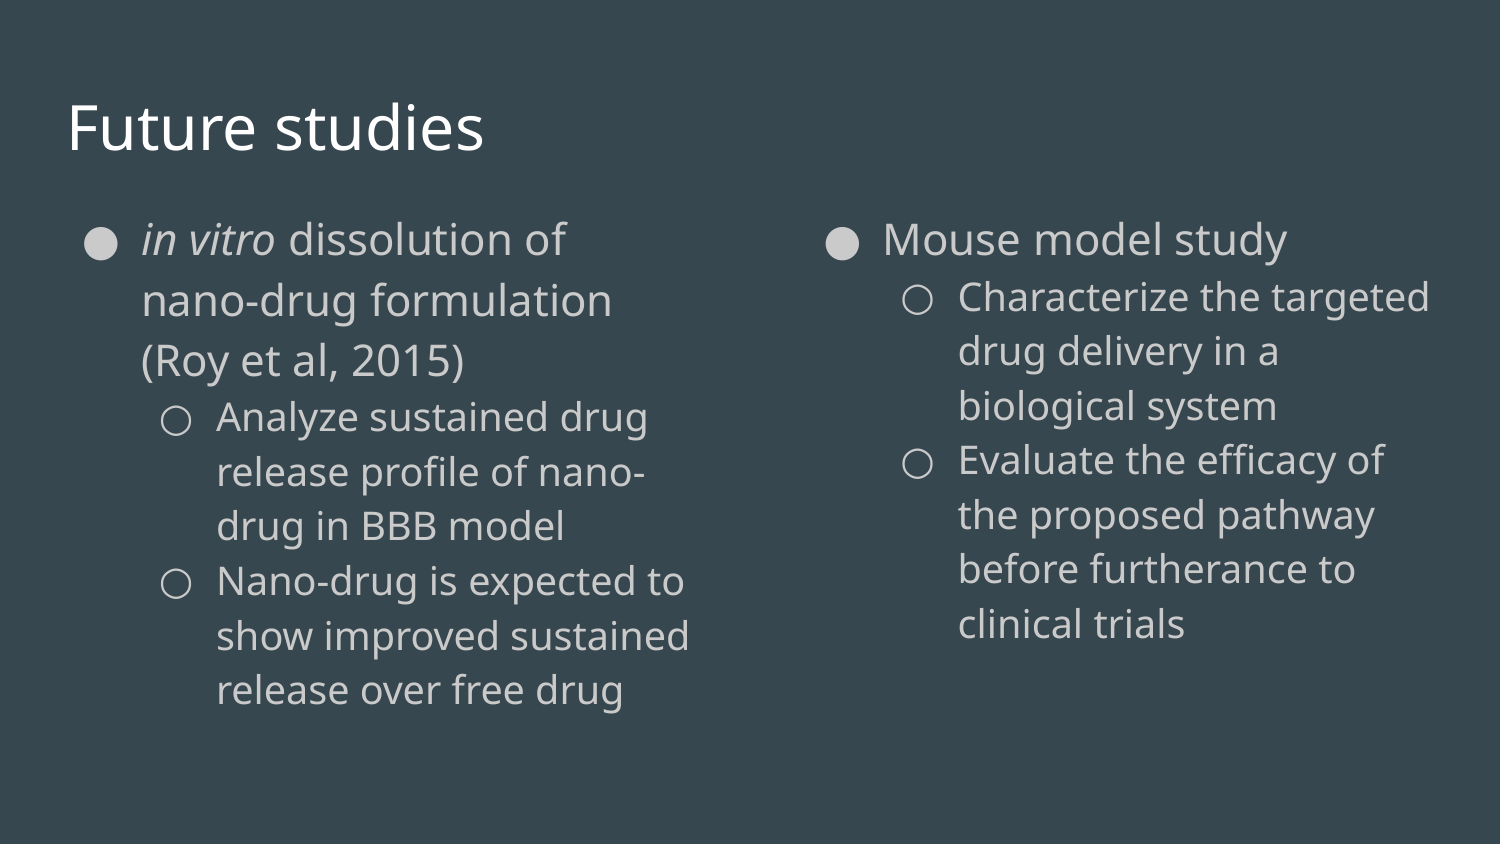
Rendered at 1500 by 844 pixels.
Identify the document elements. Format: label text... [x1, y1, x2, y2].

list in vitro dissolution of nano-drug formulation (Roy et al, 2015) Analyze sustained drug release profile of nano-drug in BBB model Nano-drug is expected to show improved sustained release over free drug [51, 189, 708, 750]
list Mouse model study Characterize the targeted drug delivery in a biological system Evaluate the efficacy of the proposed pathway before furtherance to clinical trials [792, 189, 1449, 750]
title Future studies [51, 72, 1449, 167]
